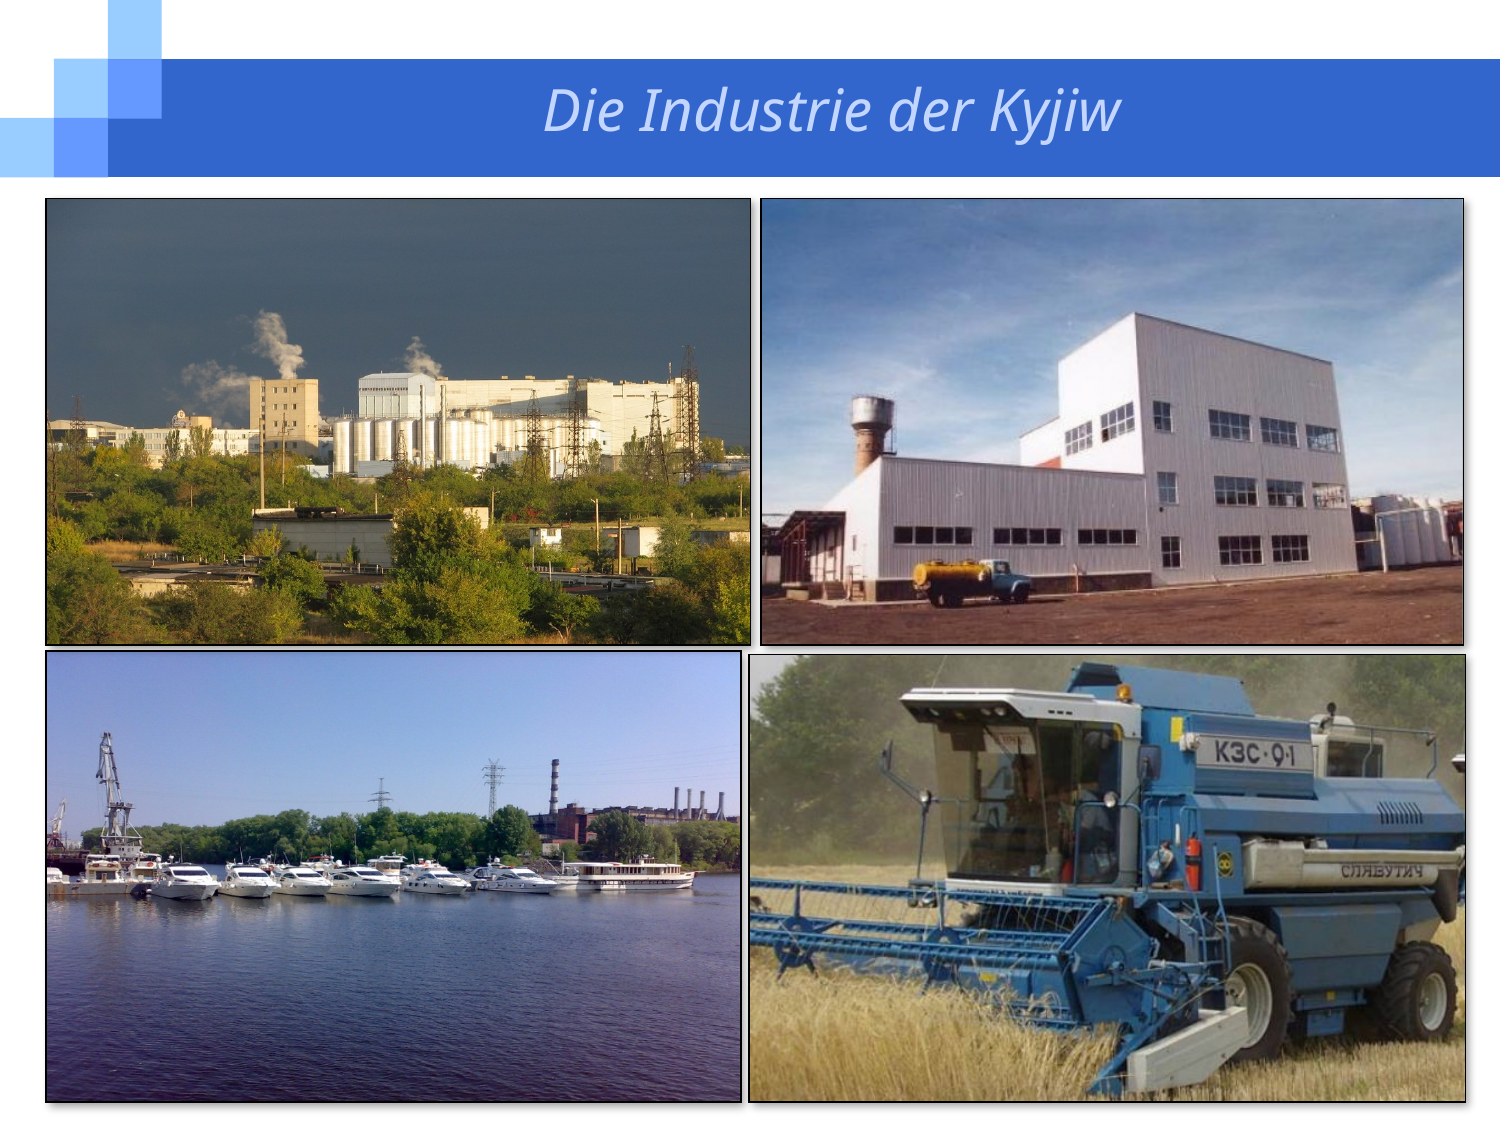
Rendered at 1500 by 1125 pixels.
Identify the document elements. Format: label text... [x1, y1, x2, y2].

picture [46, 651, 741, 1102]
picture [761, 198, 1463, 645]
picture [46, 198, 751, 645]
picture [749, 655, 1466, 1102]
text_box Die Industrie der Kyjiw [163, 65, 1500, 176]
